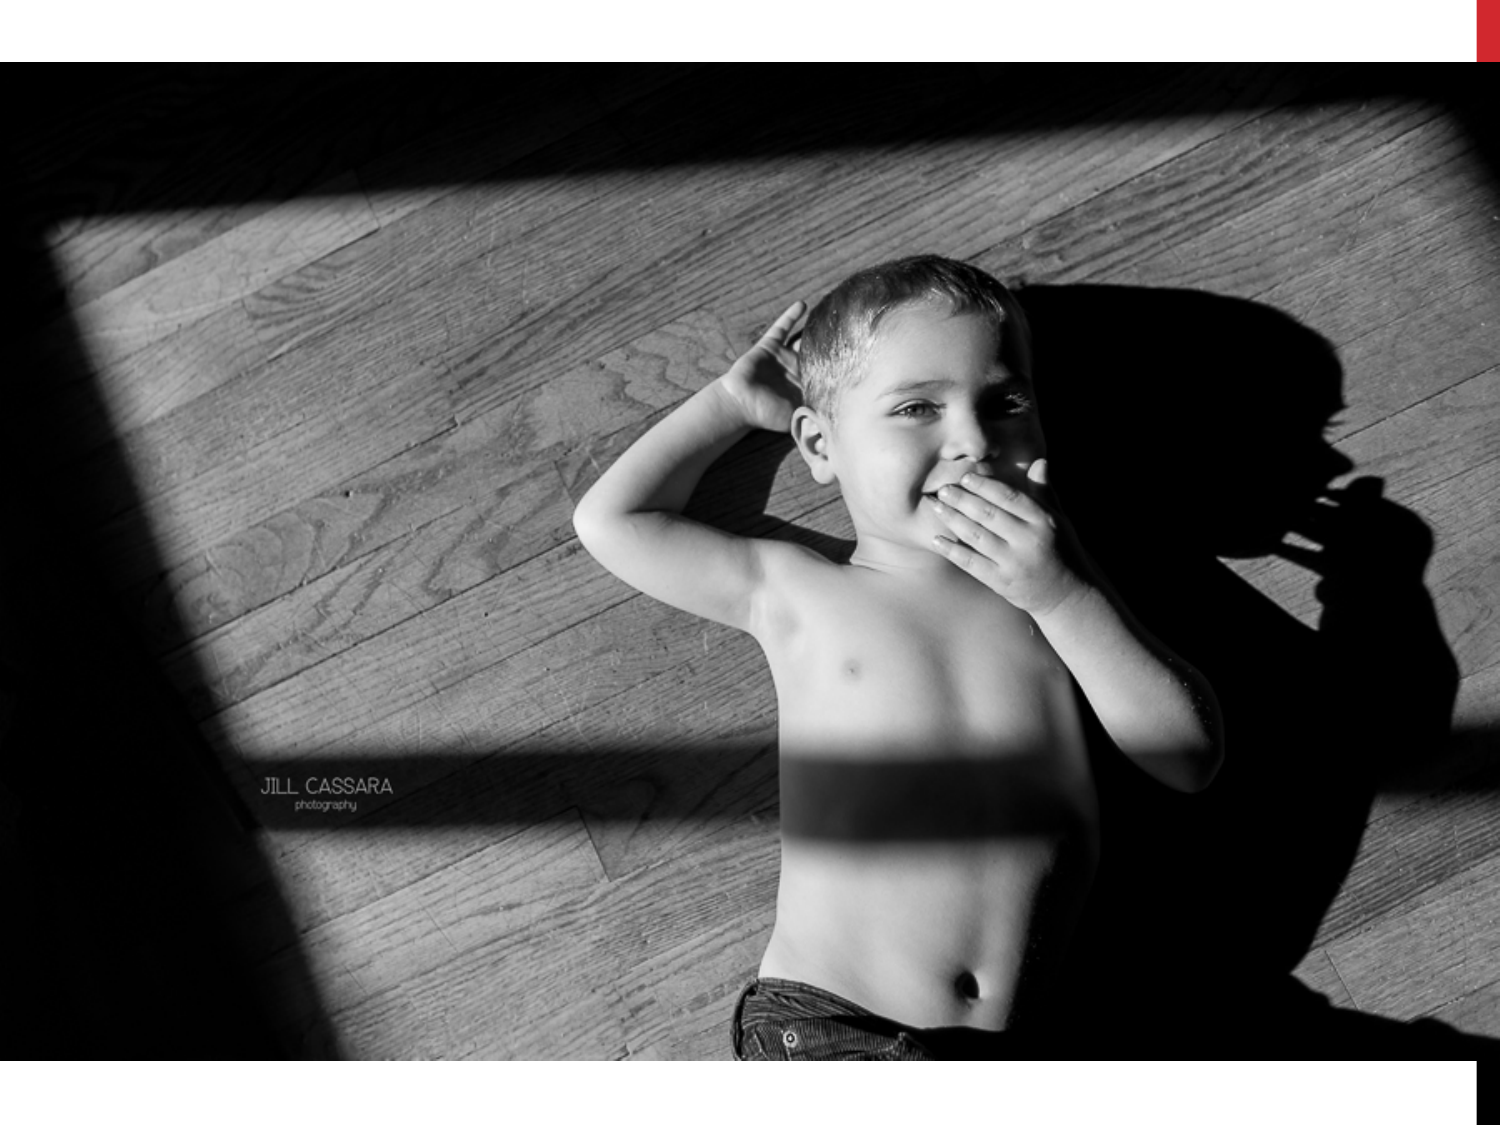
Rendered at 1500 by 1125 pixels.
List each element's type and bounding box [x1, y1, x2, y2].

picture [0, 61, 1500, 1062]
